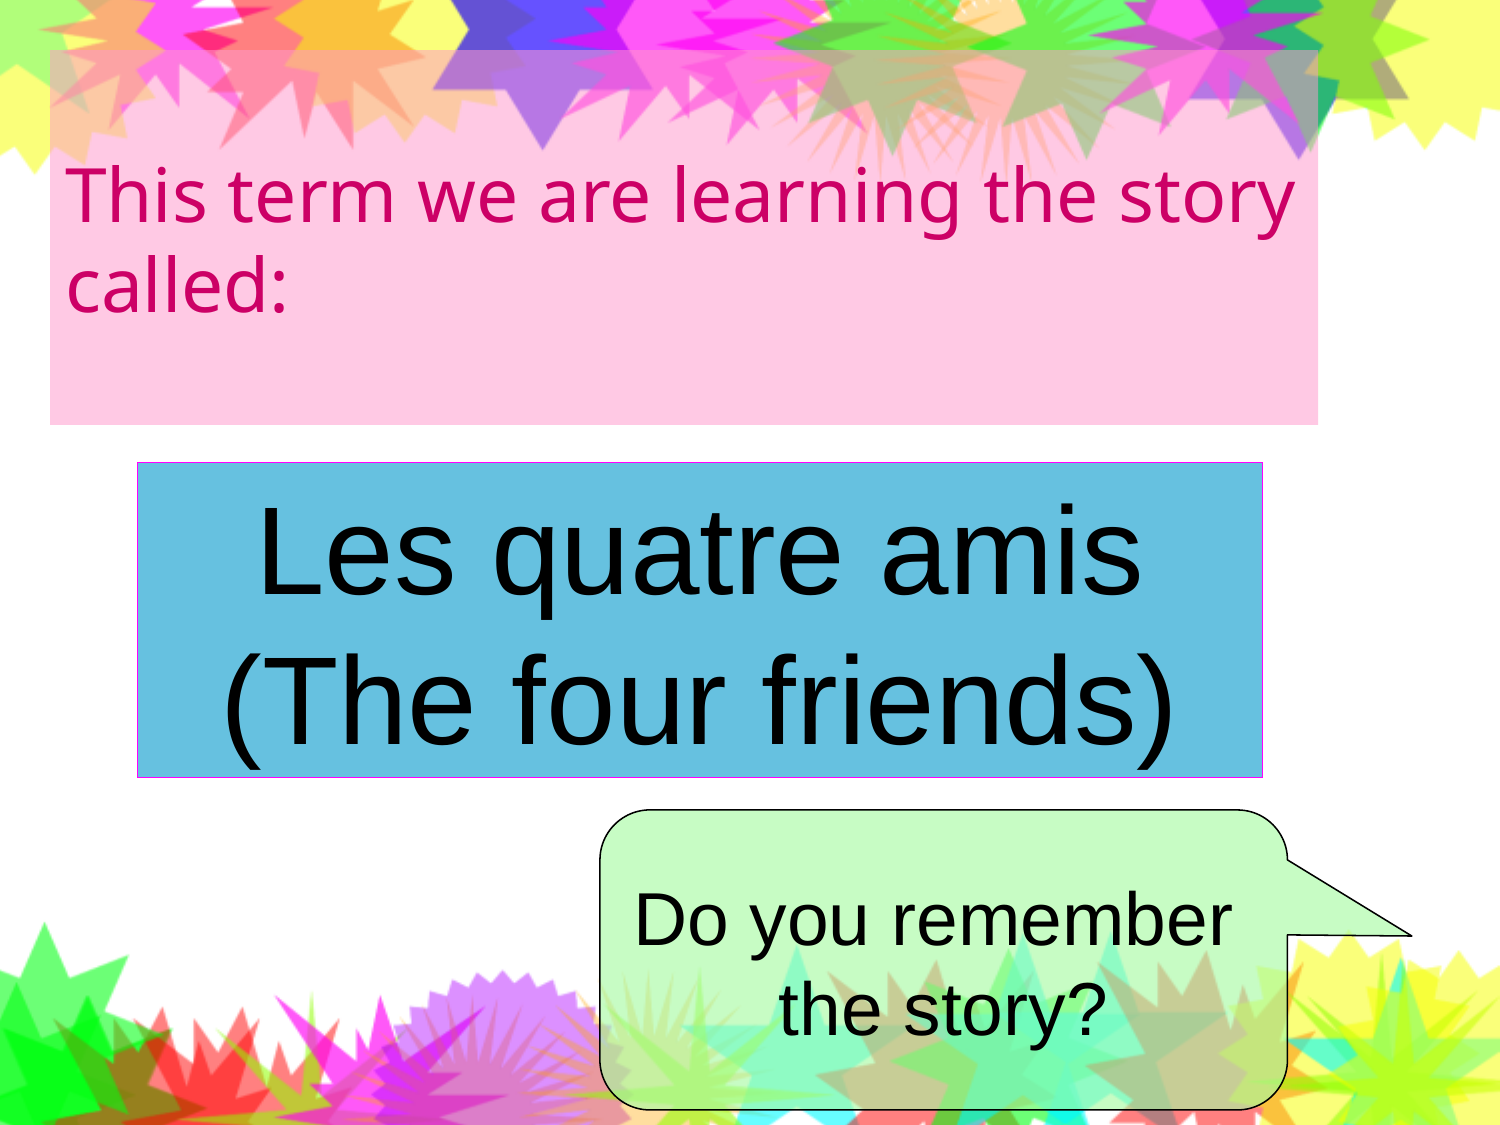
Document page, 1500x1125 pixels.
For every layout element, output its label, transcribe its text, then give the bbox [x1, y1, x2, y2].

picture [0, 0, 1500, 1125]
text_box Do you remember the story? [599, 809, 1412, 1110]
title This term we are learning the story called: [50, 50, 1319, 425]
text_box Les quatre amis (The four friends) [137, 462, 1263, 778]
